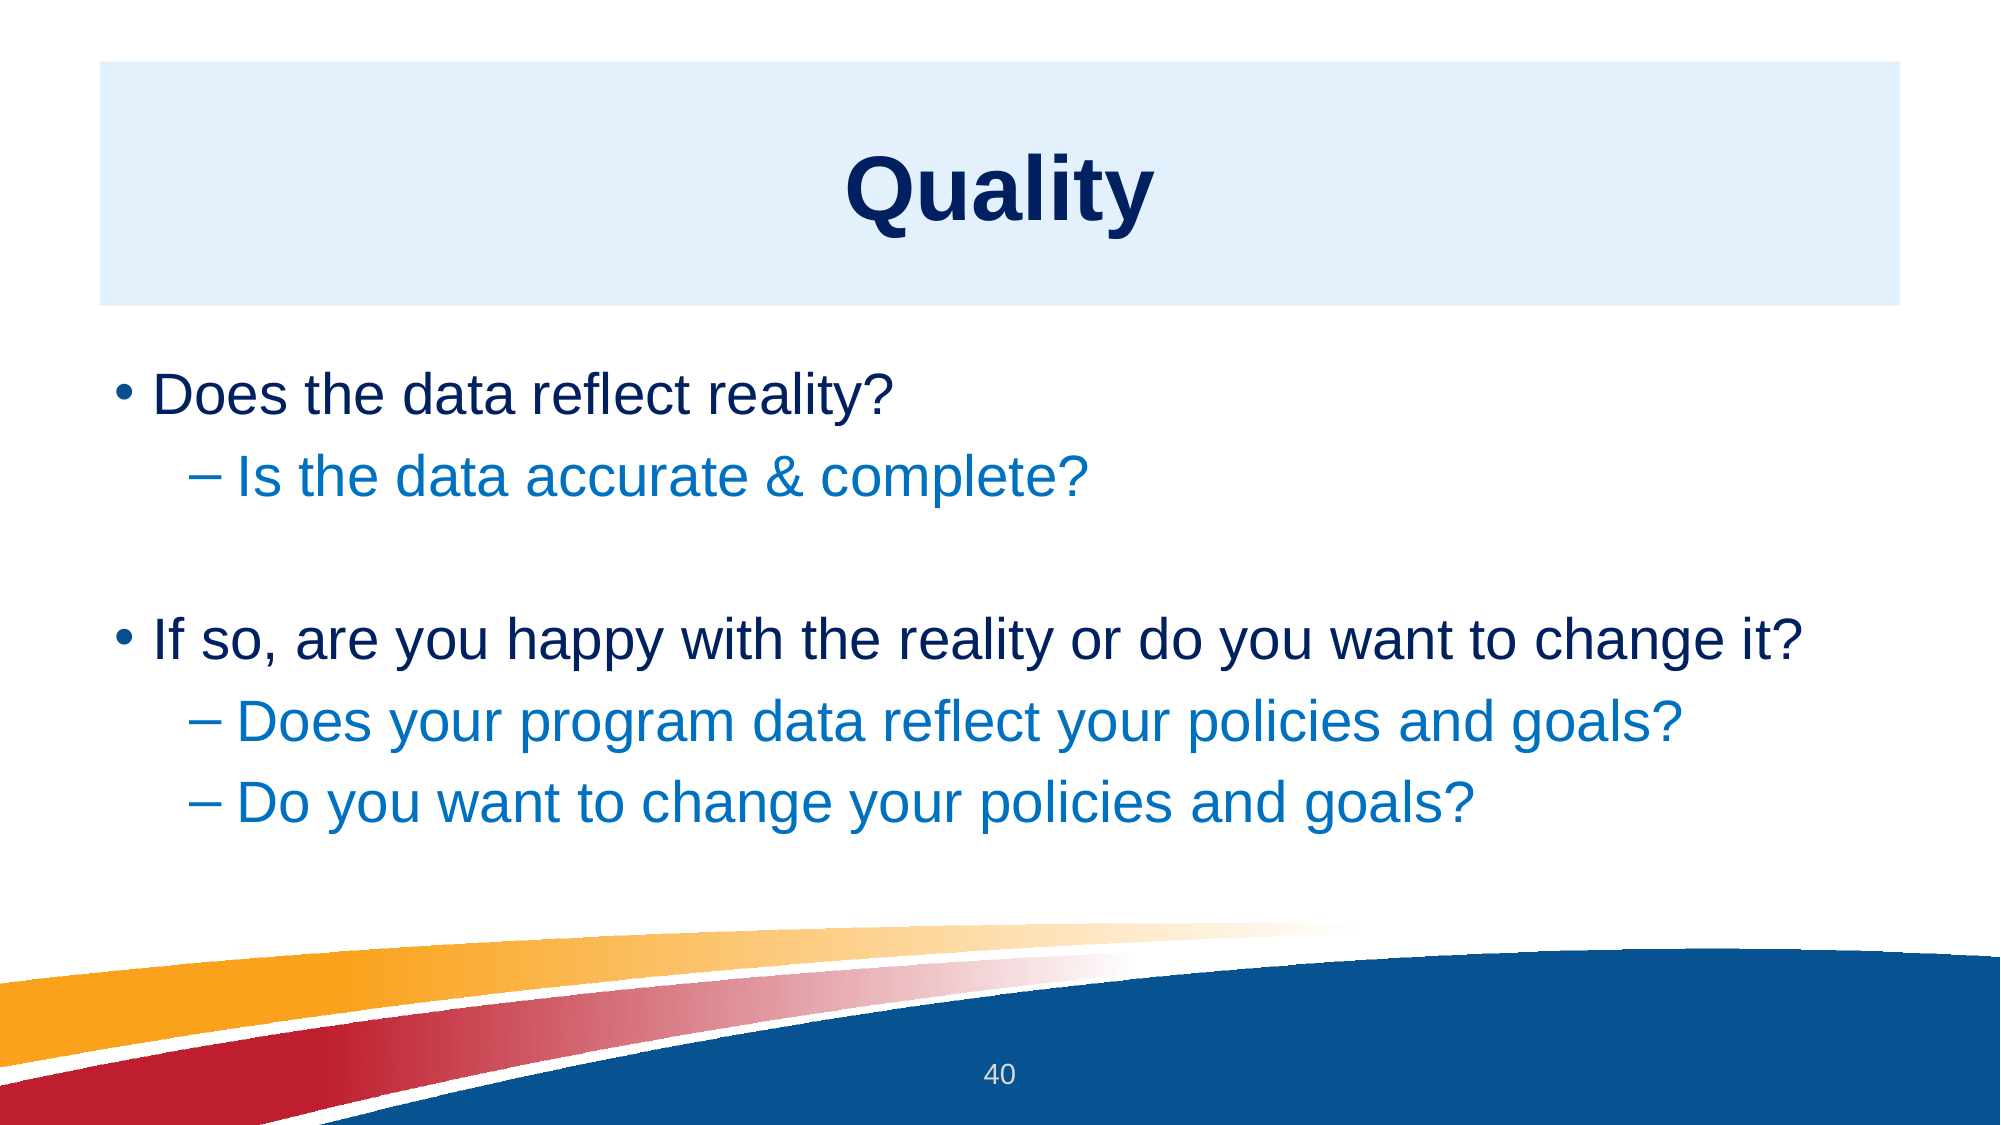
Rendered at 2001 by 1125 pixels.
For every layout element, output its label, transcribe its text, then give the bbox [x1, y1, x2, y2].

picture [0, 887, 2000, 1125]
slide_number 40 [766, 1042, 1234, 1103]
title Quality [99, 61, 1900, 306]
list Does the data reflect reality? Is the data accurate & complete? If so, are you happy with the reality or do you want to change it? Does your program data reflect your policies and goals? Do you want to change your policies and goals? [99, 348, 1900, 892]
